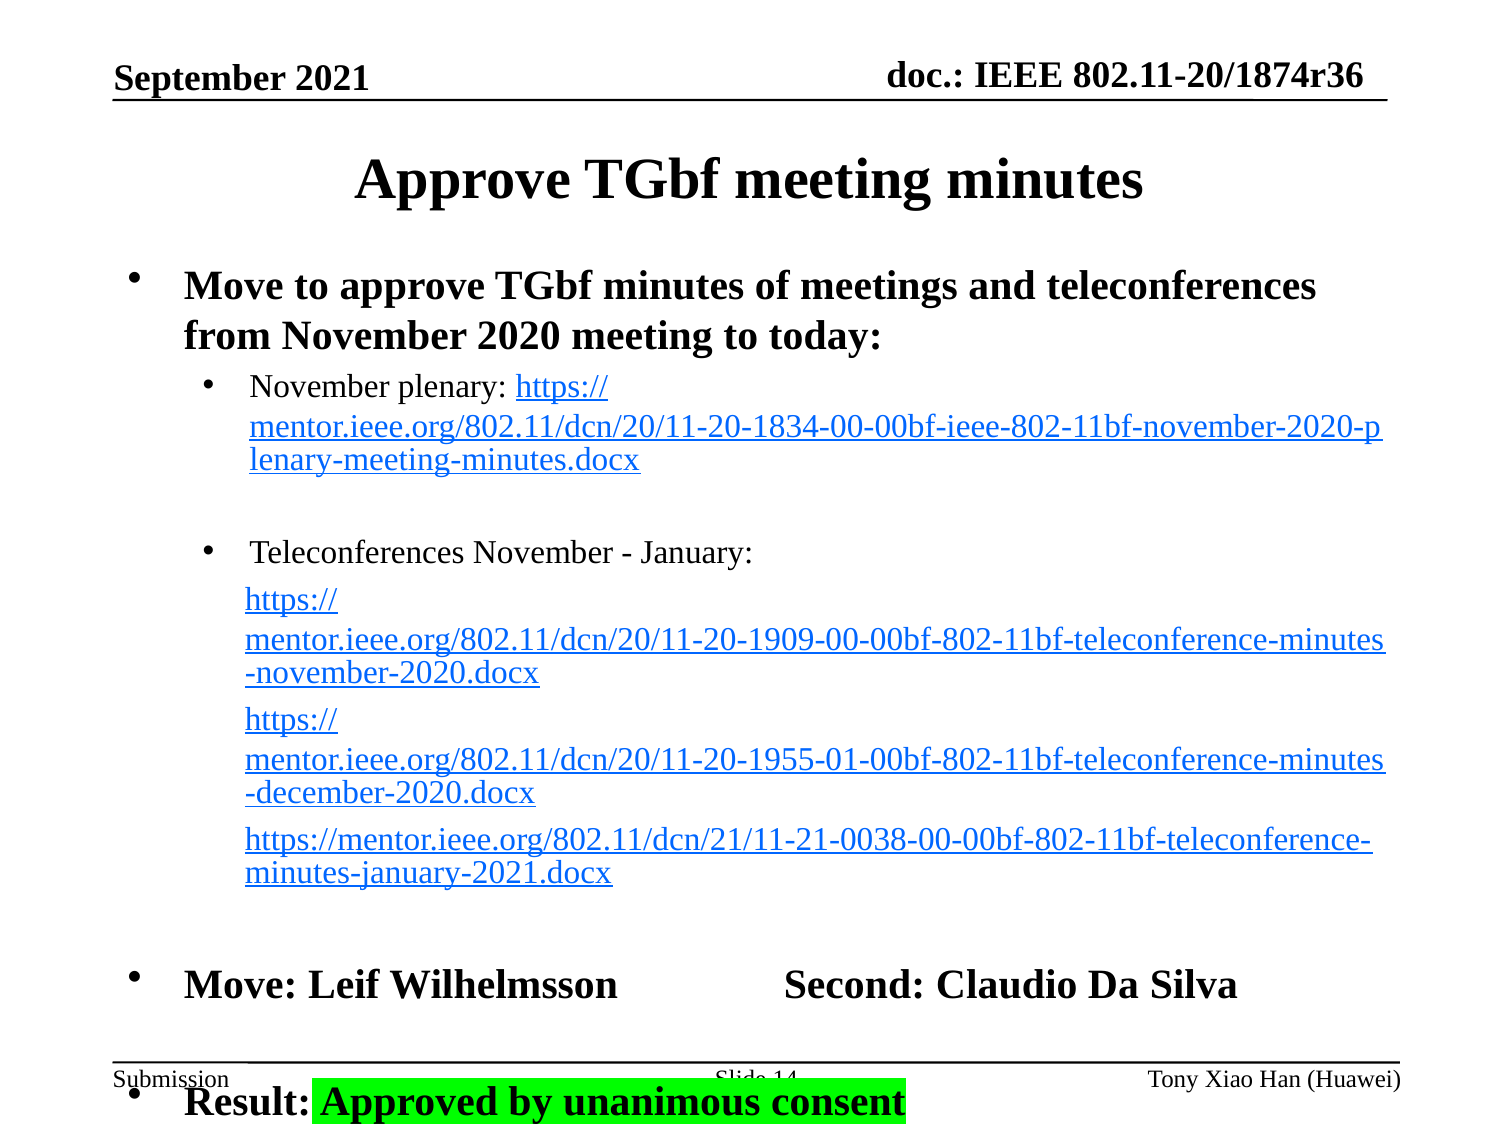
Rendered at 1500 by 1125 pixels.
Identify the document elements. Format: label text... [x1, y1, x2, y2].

footer Tony Xiao Han (Huawei) [999, 1061, 1402, 1093]
text_box Approve TGbf meeting minutes [112, 87, 1388, 249]
text_box Move to approve TGbf minutes of meetings and teleconferences from November 2020 meeting to today: November plenary: https://mentor.ieee.org/802.11/dcn/20/11-20-1834-00-00bf-ieee-802-11bf-november-2020-plenary-meeting-minutes.docx Teleconferences November - January: https://mentor.ieee.org/802.11/dcn/20/11-20-1909-00-00bf-802-11bf-teleconference-minutes-november-2020.docx https://mentor.ieee.org/802.11/dcn/20/11-20-1955-01-00bf-802-11bf-teleconference-minutes-december-2020.docx https://mentor.ieee.org/802.11/dcn/21/11-21-0038-00-00bf-802-11bf-teleconference-minutes-january-2021.docx Move: Leif Wilhelmsson Second: Claudio Da Silva Result: Approved by unanimous consent [112, 249, 1402, 988]
slide_number Slide 14 [712, 1061, 800, 1093]
